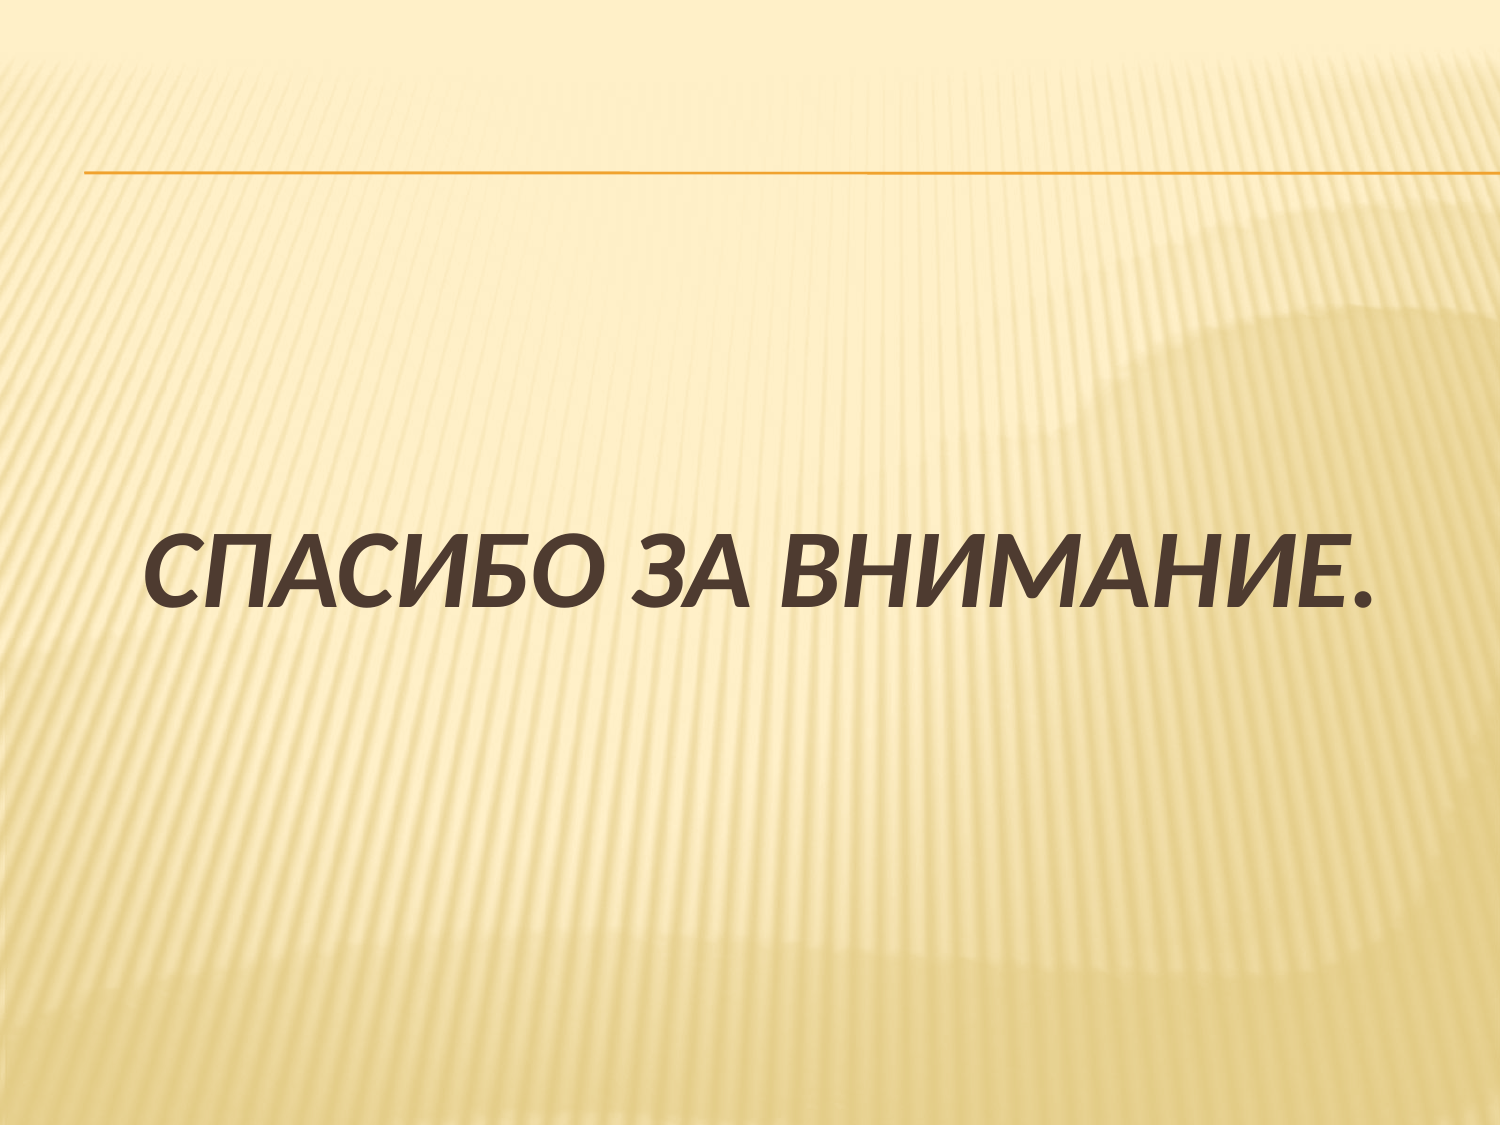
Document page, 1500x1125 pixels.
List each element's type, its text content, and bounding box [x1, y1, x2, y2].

title Спасибо за внимание. [49, 361, 1475, 764]
